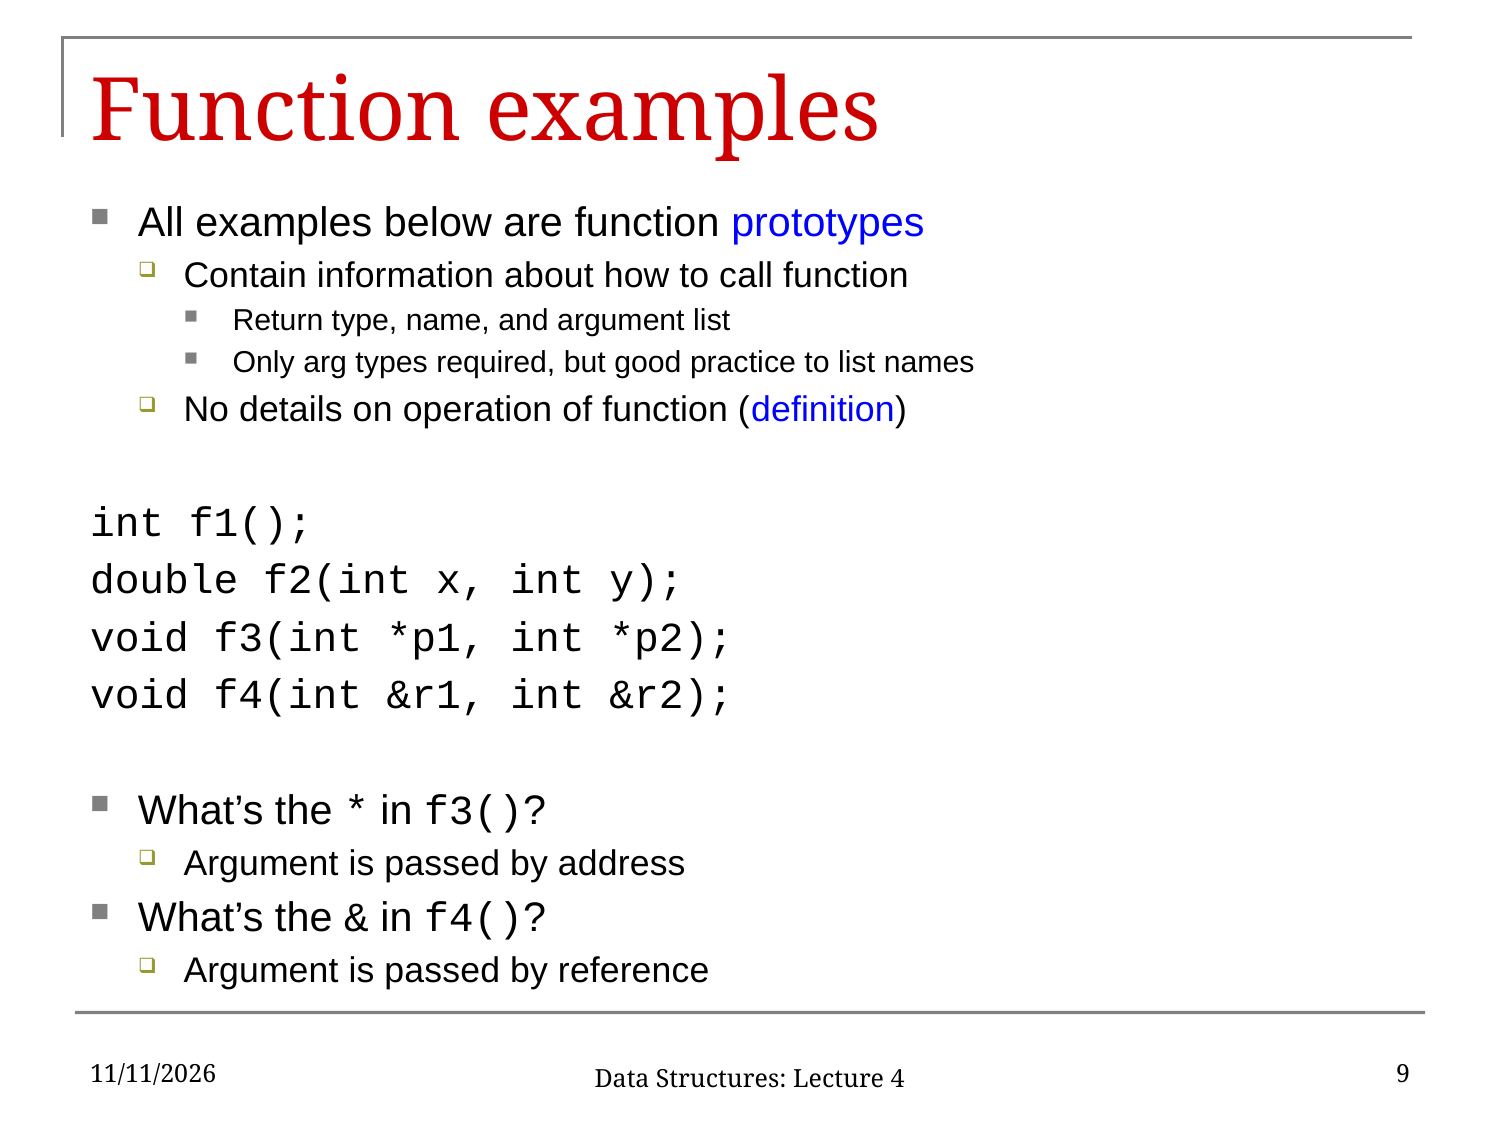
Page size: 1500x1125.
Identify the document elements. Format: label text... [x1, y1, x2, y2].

slide_number 9 [1074, 1023, 1426, 1100]
list All examples below are function prototypes Contain information about how to call function Return type, name, and argument list Only arg types required, but good practice to list names No details on operation of function (definition) int f1(); double f2(int x, int y); void f3(int *p1, int *p2); void f4(int &r1, int &r2); What’s the * in f3()? Argument is passed by address What’s the & in f4()? Argument is passed by reference [75, 187, 1425, 1006]
title Function examples [75, 45, 1425, 163]
footer Data Structures: Lecture 4 [512, 1024, 988, 1101]
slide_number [74, 1023, 426, 1100]
